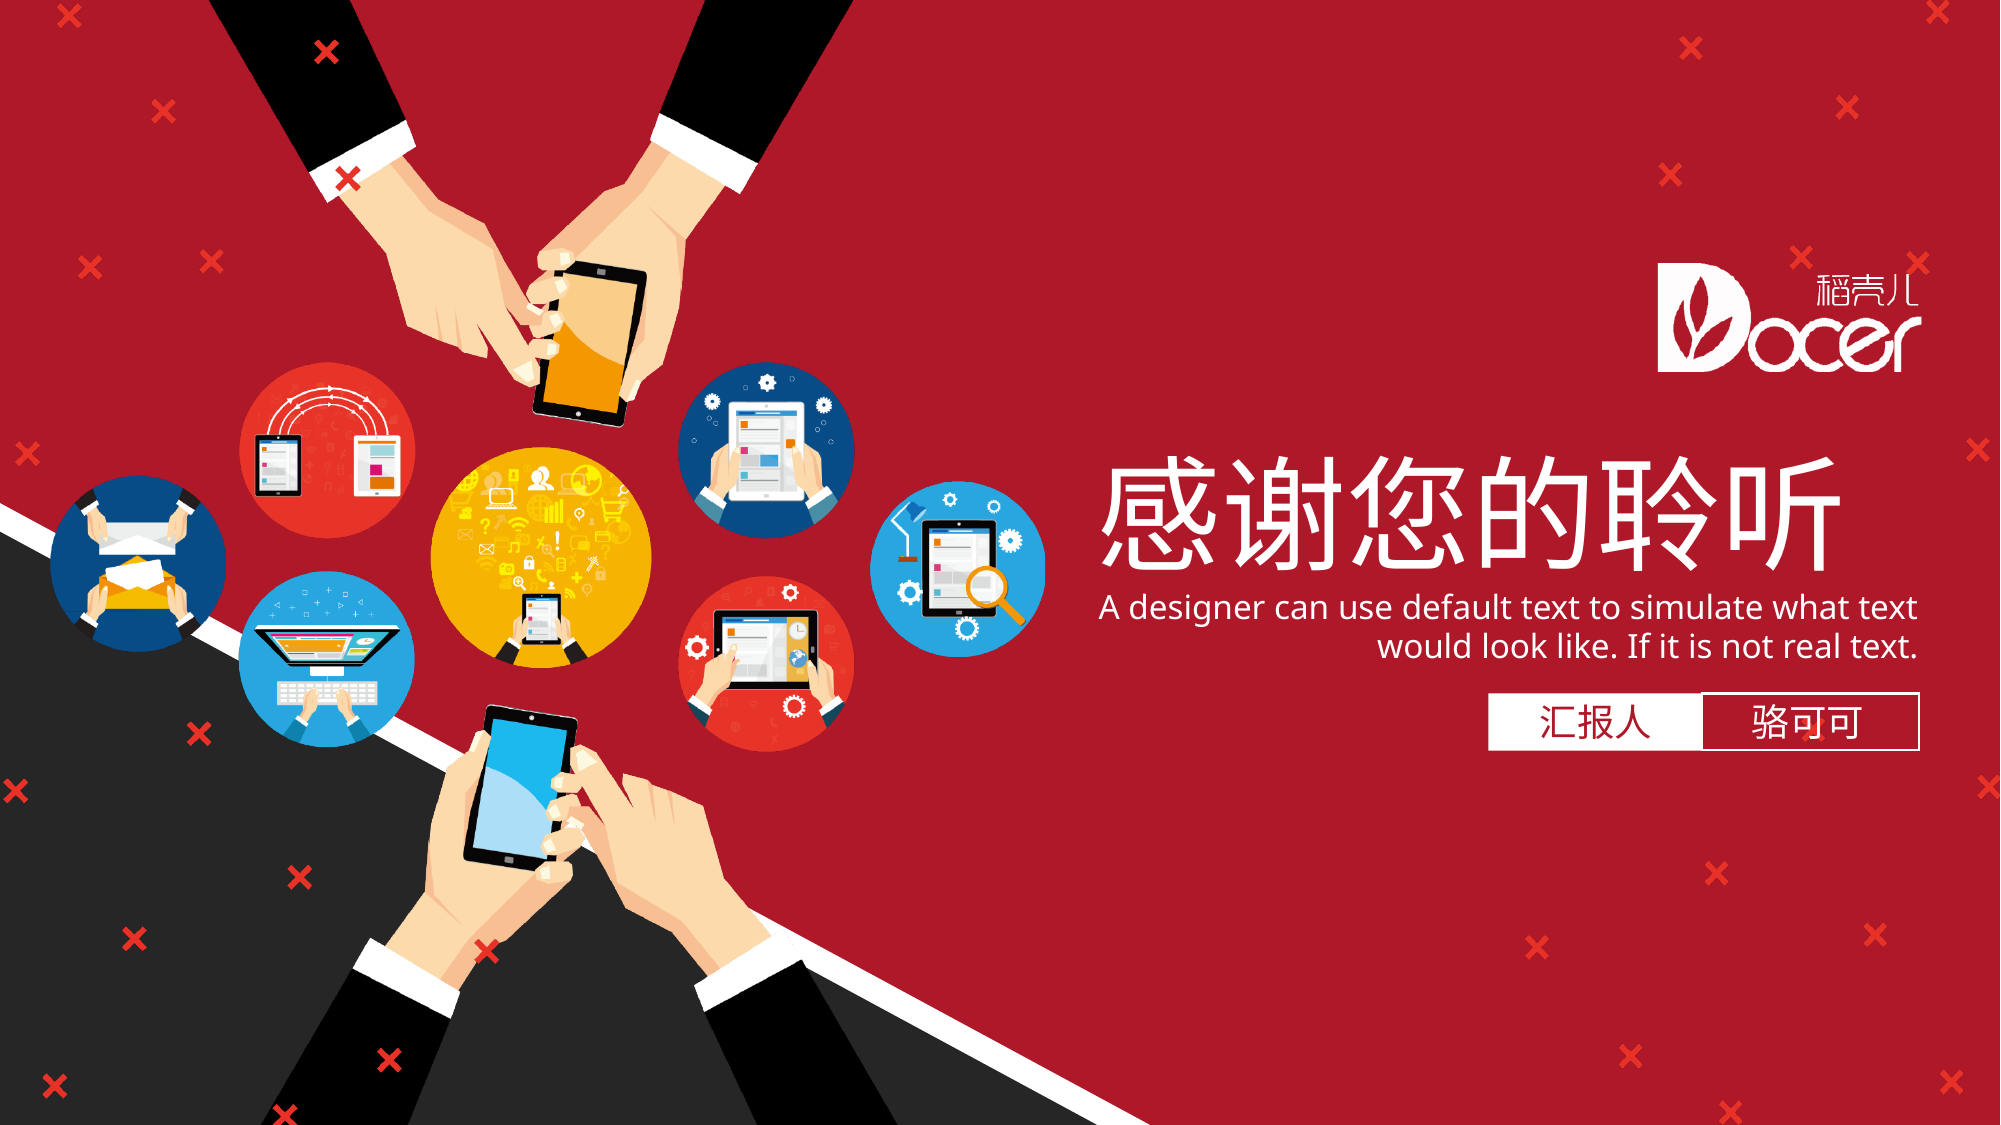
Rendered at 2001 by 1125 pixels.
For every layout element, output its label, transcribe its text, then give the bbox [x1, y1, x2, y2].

text_box 感谢您的聆听 [1081, 428, 1524, 594]
text_box [1487, 692, 1524, 752]
picture [1524, 0, 2000, 1125]
picture [3, 0, 1046, 1125]
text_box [1046, 503, 1150, 1125]
text_box A designer can use default text to simulate what text would look like. If it is not real text. [1150, 594, 1524, 673]
